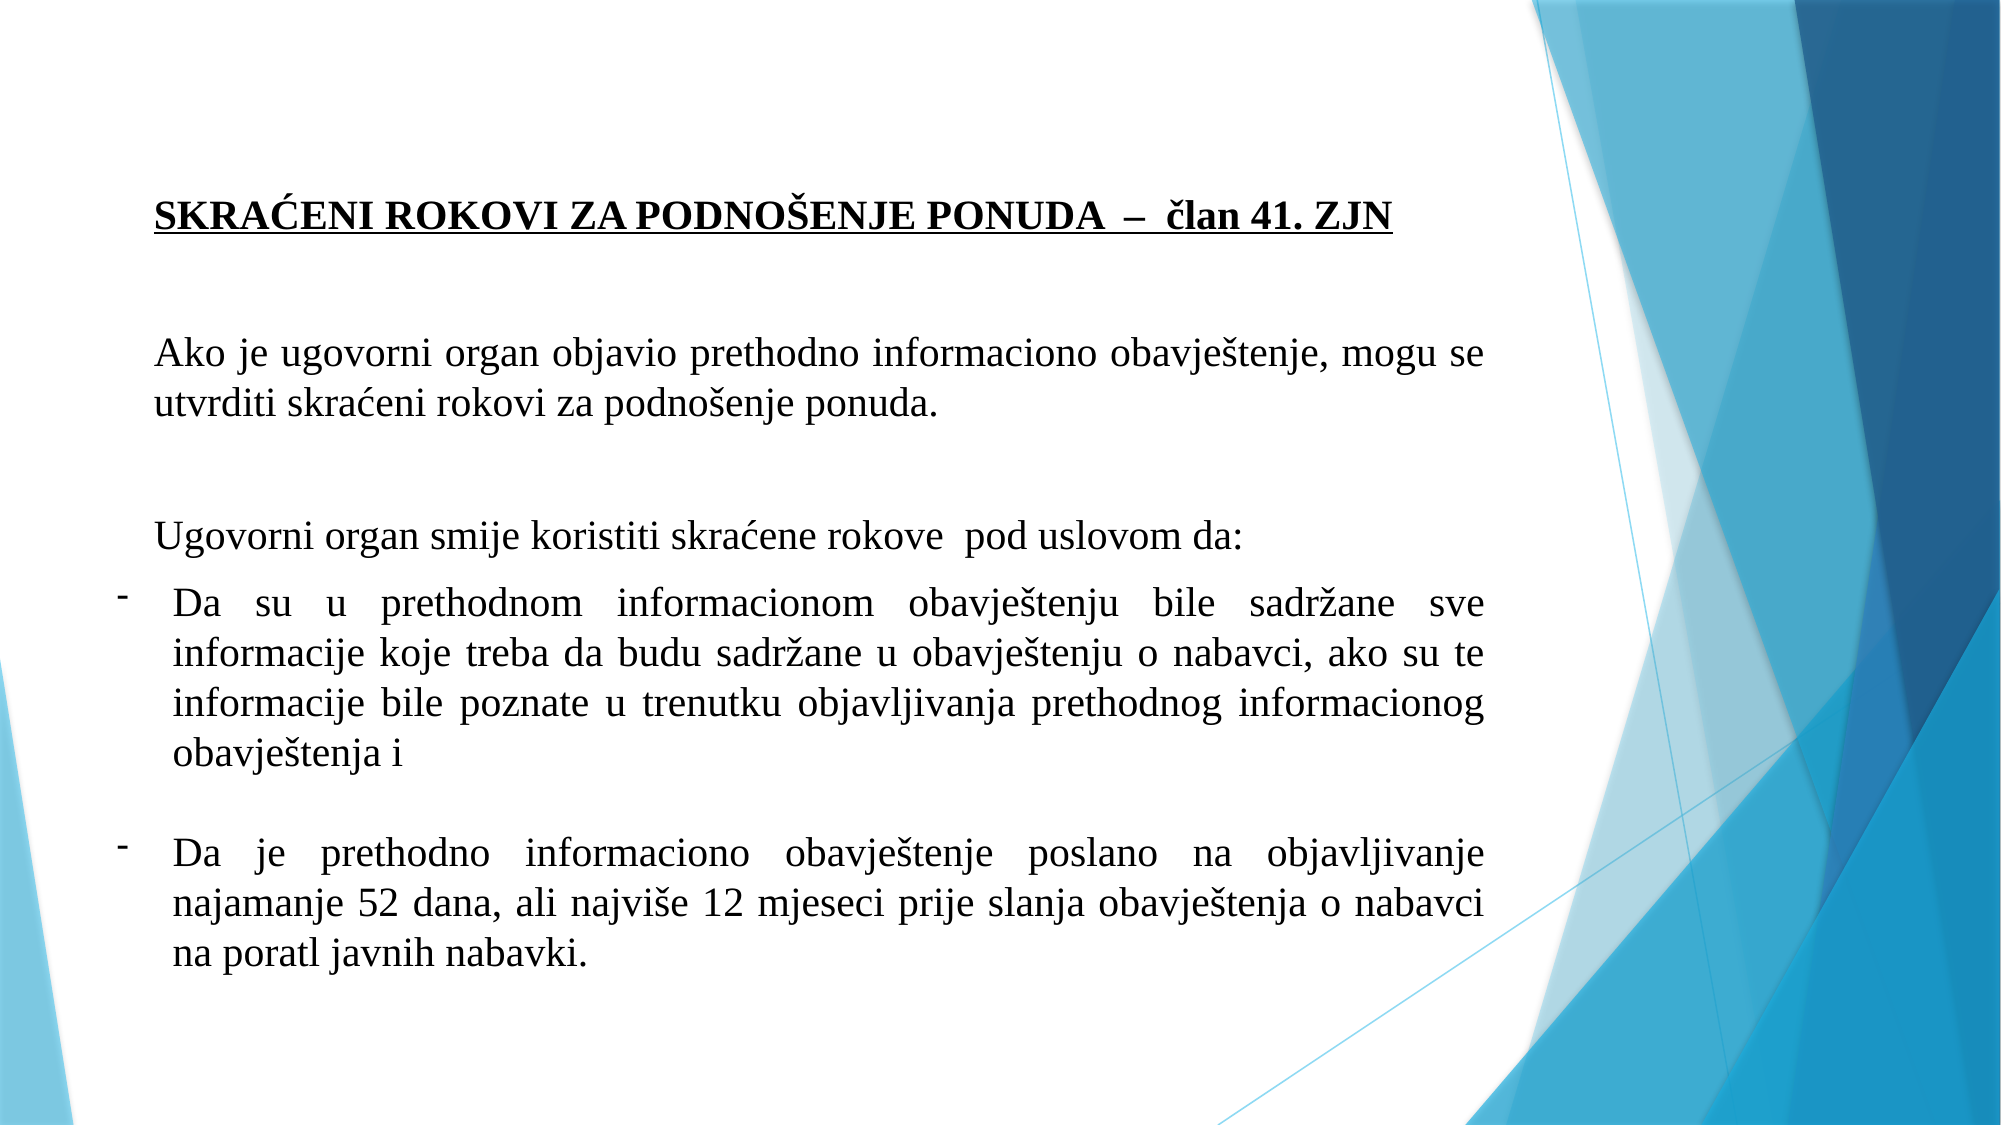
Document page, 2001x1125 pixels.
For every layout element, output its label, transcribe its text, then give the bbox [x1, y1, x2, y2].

text_box SKRAĆENI ROKOVI ZA PODNOŠENJE PONUDA – član 41. ZJN Ako je ugovorni organ objavio prethodno informaciono obavještenje, mogu se utvrditi skraćeni rokovi za podnošenje ponuda. Ugovorni organ smije koristiti skraćene rokove pod uslovom da: Da su u prethodnom informacionom obavještenju bile sadržane sve informacije koje treba da budu sadržane u obavještenju o nabavci, ako su te informacije bile poznate u trenutku objavljivanja prethodnog informacionog obavještenja i Da je prethodno informaciono obavještenje poslano na objavljivanje najamanje 52 dana, ali najviše 12 mjeseci prije slanja obavještenja o nabavci na poratl javnih nabavki. [101, 176, 1501, 982]
